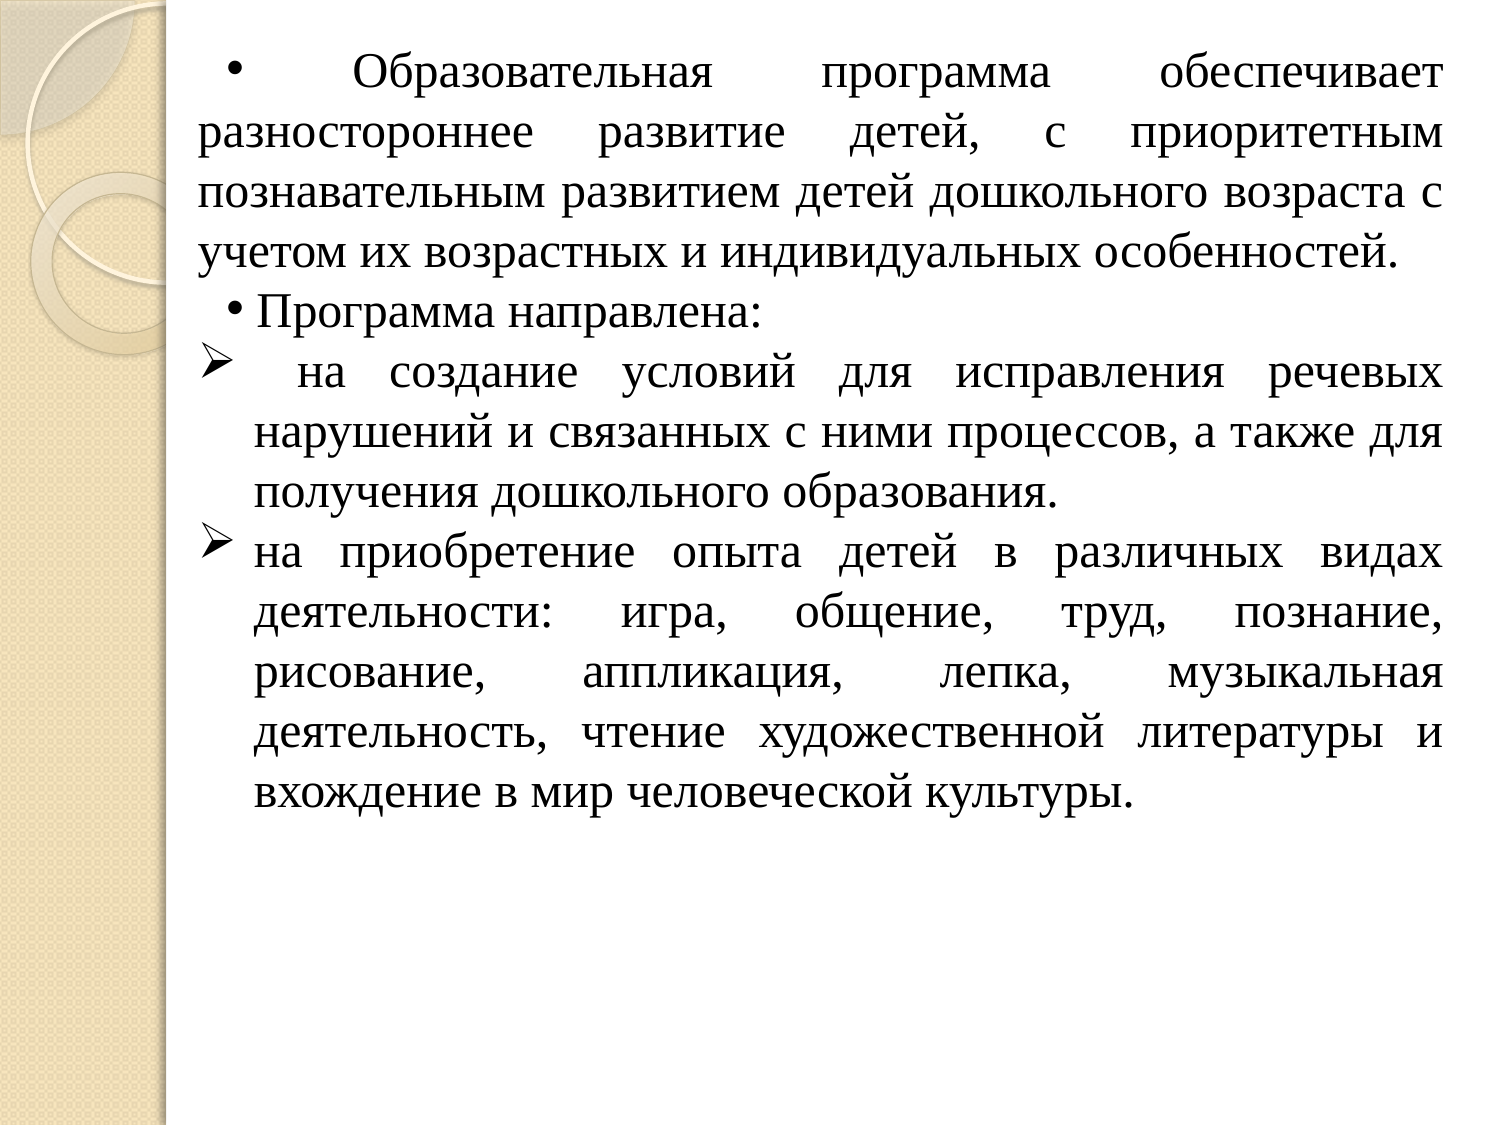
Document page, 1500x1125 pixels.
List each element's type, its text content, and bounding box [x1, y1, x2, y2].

text_box Образовательная программа обеспечивает разностороннее развитие детей, с приоритетным познавательным развитием детей дошкольного возраста с учетом их возрастных и индивидуальных особенностей. Программа направлена: на создание условий для исправления речевых нарушений и связанных с ними процессов, а также для получения дошкольного образования. на приобретение опыта детей в различных видах деятельности: игра, общение, труд, познание, рисование, аппликация, лепка, музыкальная деятельность, чтение художественной литературы и вхождение в мир человеческой культуры. [182, 29, 1459, 825]
